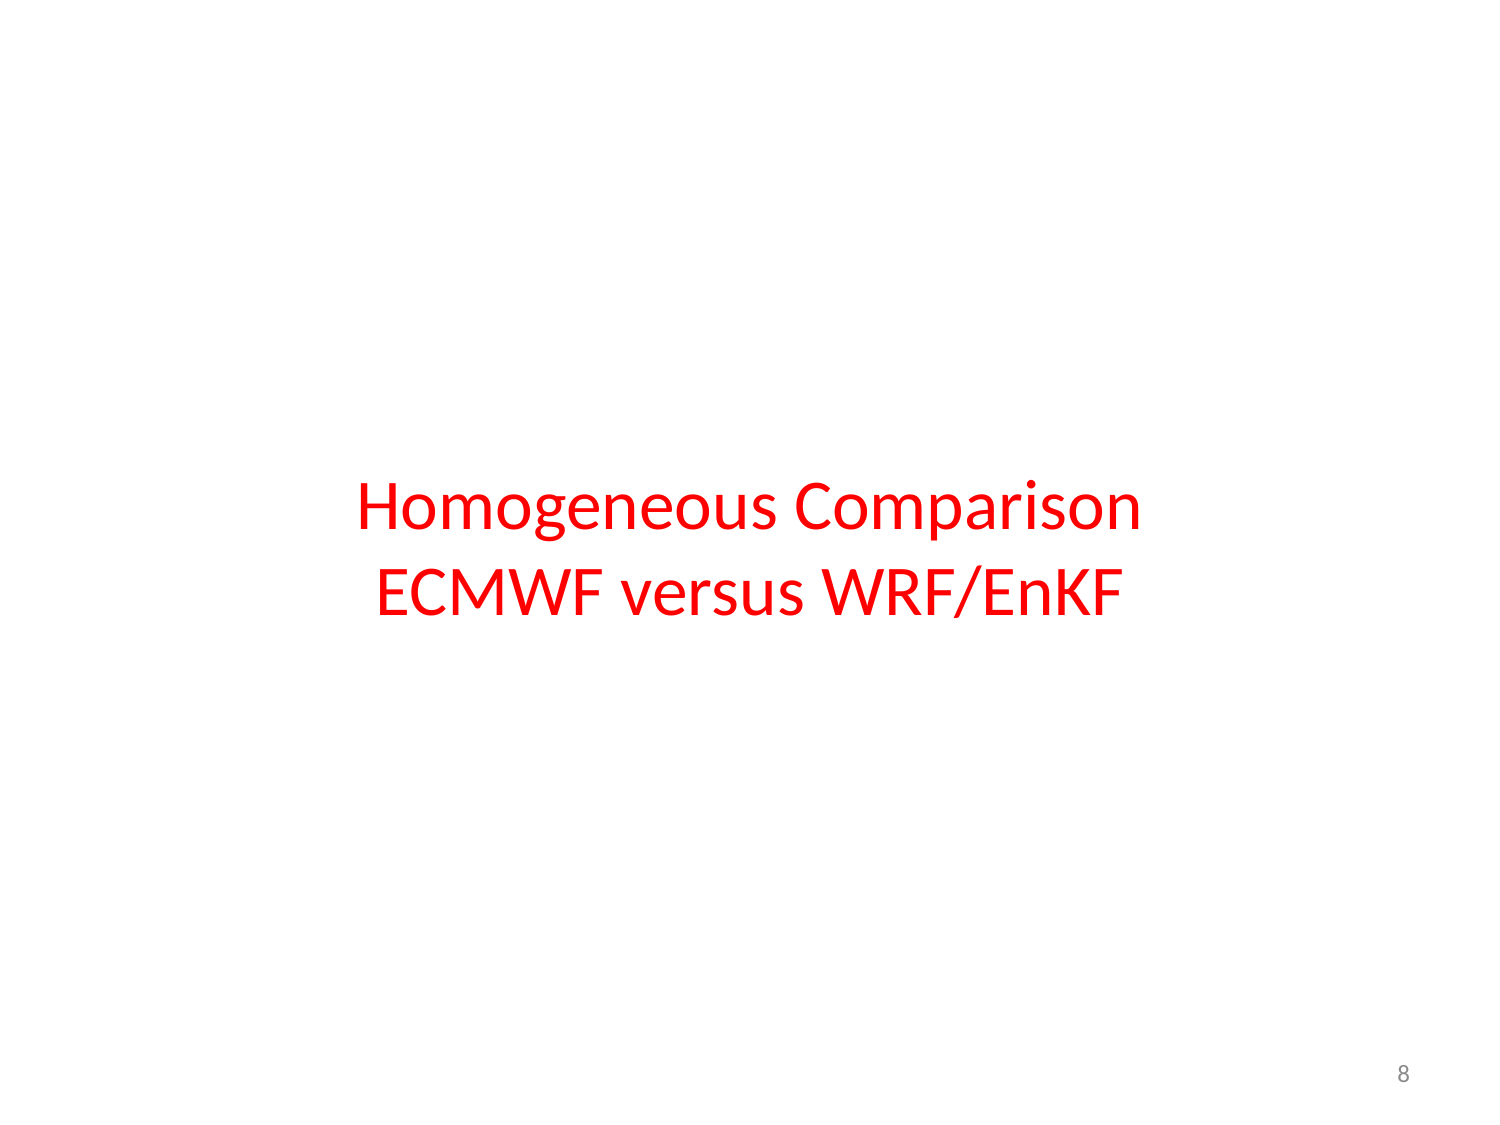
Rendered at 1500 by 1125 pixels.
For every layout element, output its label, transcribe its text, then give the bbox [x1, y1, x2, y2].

slide_number 8 [1074, 1042, 1425, 1103]
title Homogeneous Comparison ECMWF versus WRF/EnKF [75, 450, 1425, 638]
